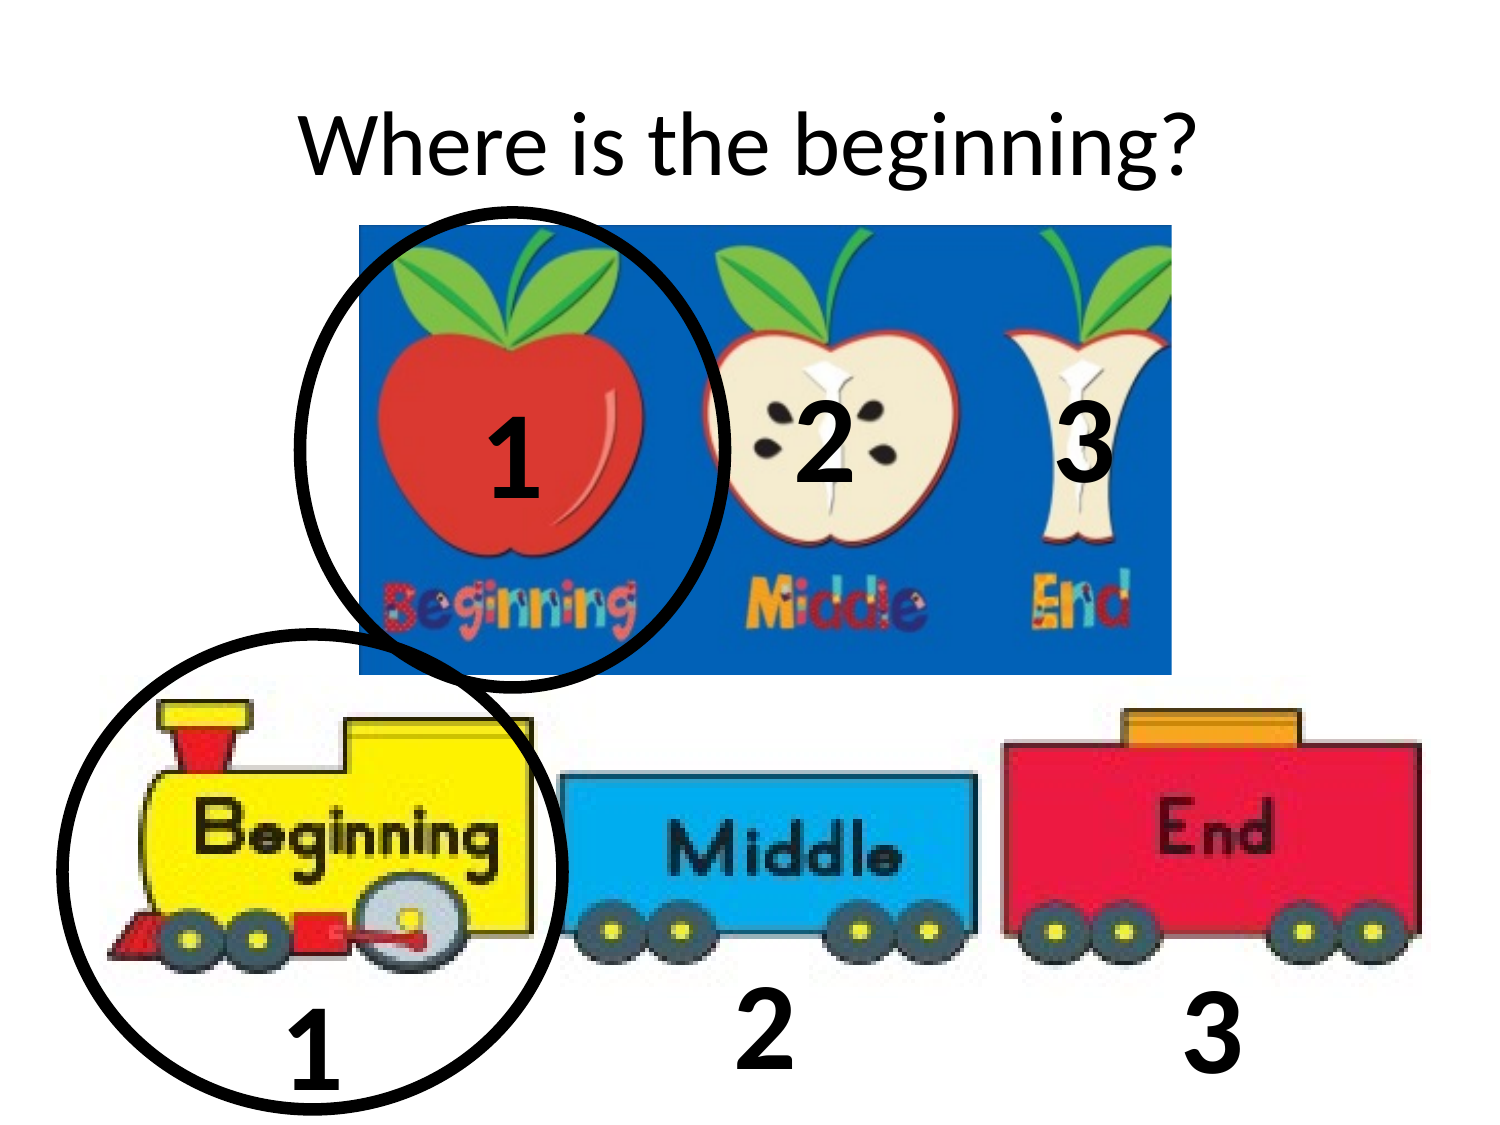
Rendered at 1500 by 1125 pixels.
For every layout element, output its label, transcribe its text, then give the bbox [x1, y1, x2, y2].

picture [99, 224, 1432, 998]
text_box [60, 752, 94, 992]
text_box [297, 289, 353, 611]
text_box [103, 1006, 522, 1112]
text_box [171, 632, 353, 673]
text_box 3 [1125, 1006, 1300, 1106]
title Where is the beginning? [75, 45, 1425, 233]
text_box [443, 210, 582, 223]
text_box 2 [677, 1006, 853, 1103]
text_box 1 [225, 1097, 400, 1124]
